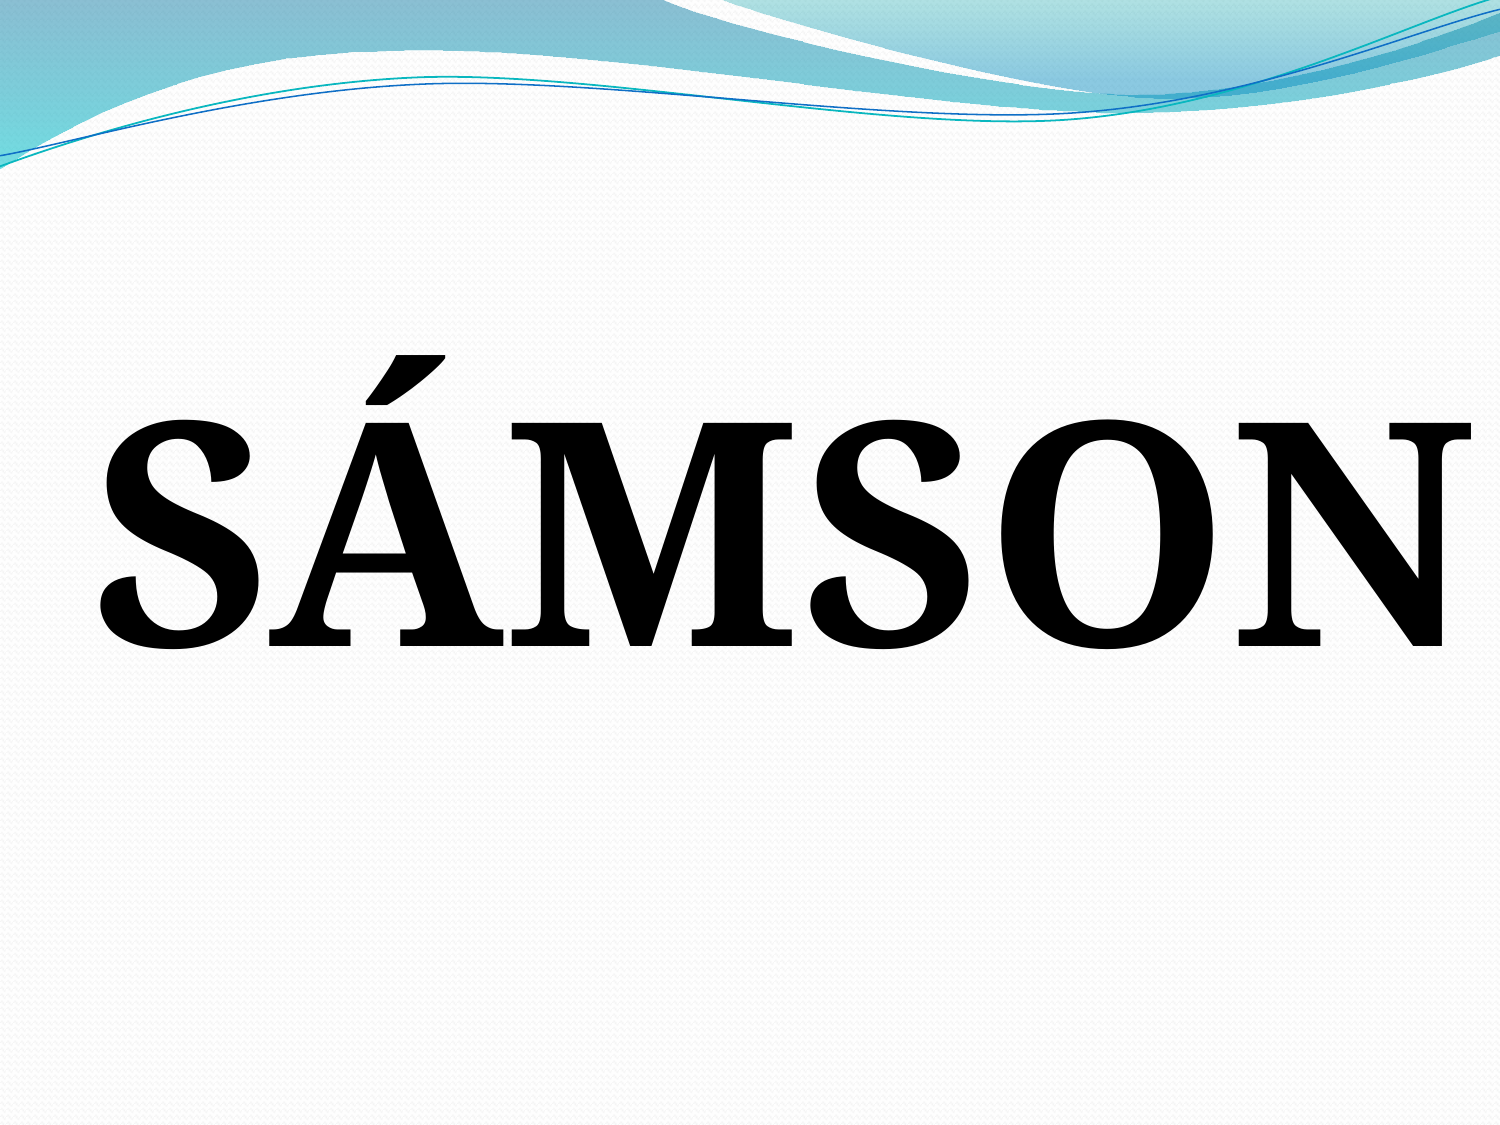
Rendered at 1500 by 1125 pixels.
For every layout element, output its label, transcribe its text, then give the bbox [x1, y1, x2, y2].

list SÁMSON [71, 326, 1497, 1047]
